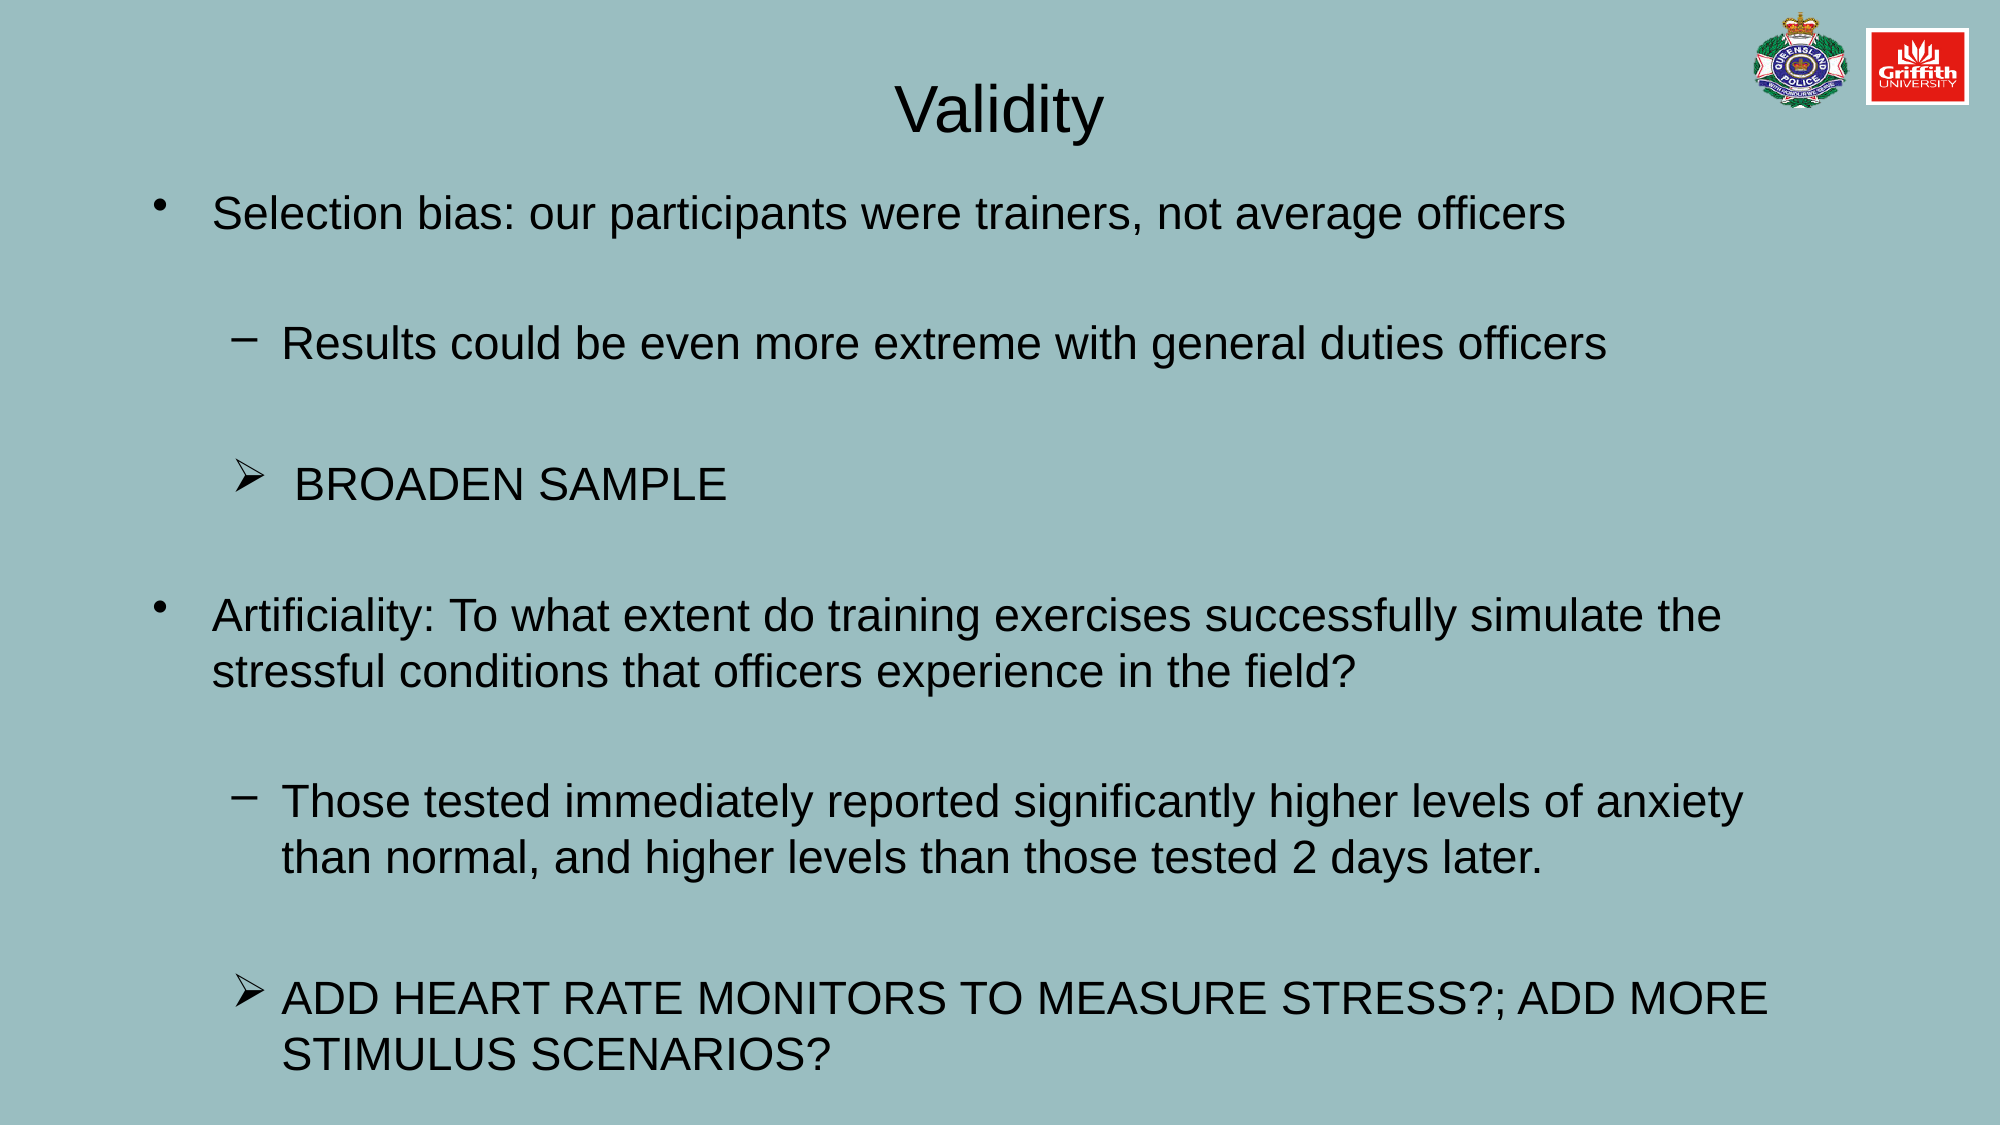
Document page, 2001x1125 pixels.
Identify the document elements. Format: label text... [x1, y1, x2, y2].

picture [1866, 28, 1969, 105]
list Selection bias: our participants were trainers, not average officers Results could be even more extreme with general duties officers BROADEN SAMPLE Artificiality: To what extent do training exercises successfully simulate the stressful conditions that officers experience in the field? Those tested immediately reported significantly higher levels of anxiety than normal, and higher levels than those tested 2 days later. ADD HEART RATE MONITORS TO MEASURE STRESS?; ADD MORE STIMULUS SCENARIOS? [137, 174, 1800, 1113]
title Validity [137, 12, 1863, 200]
